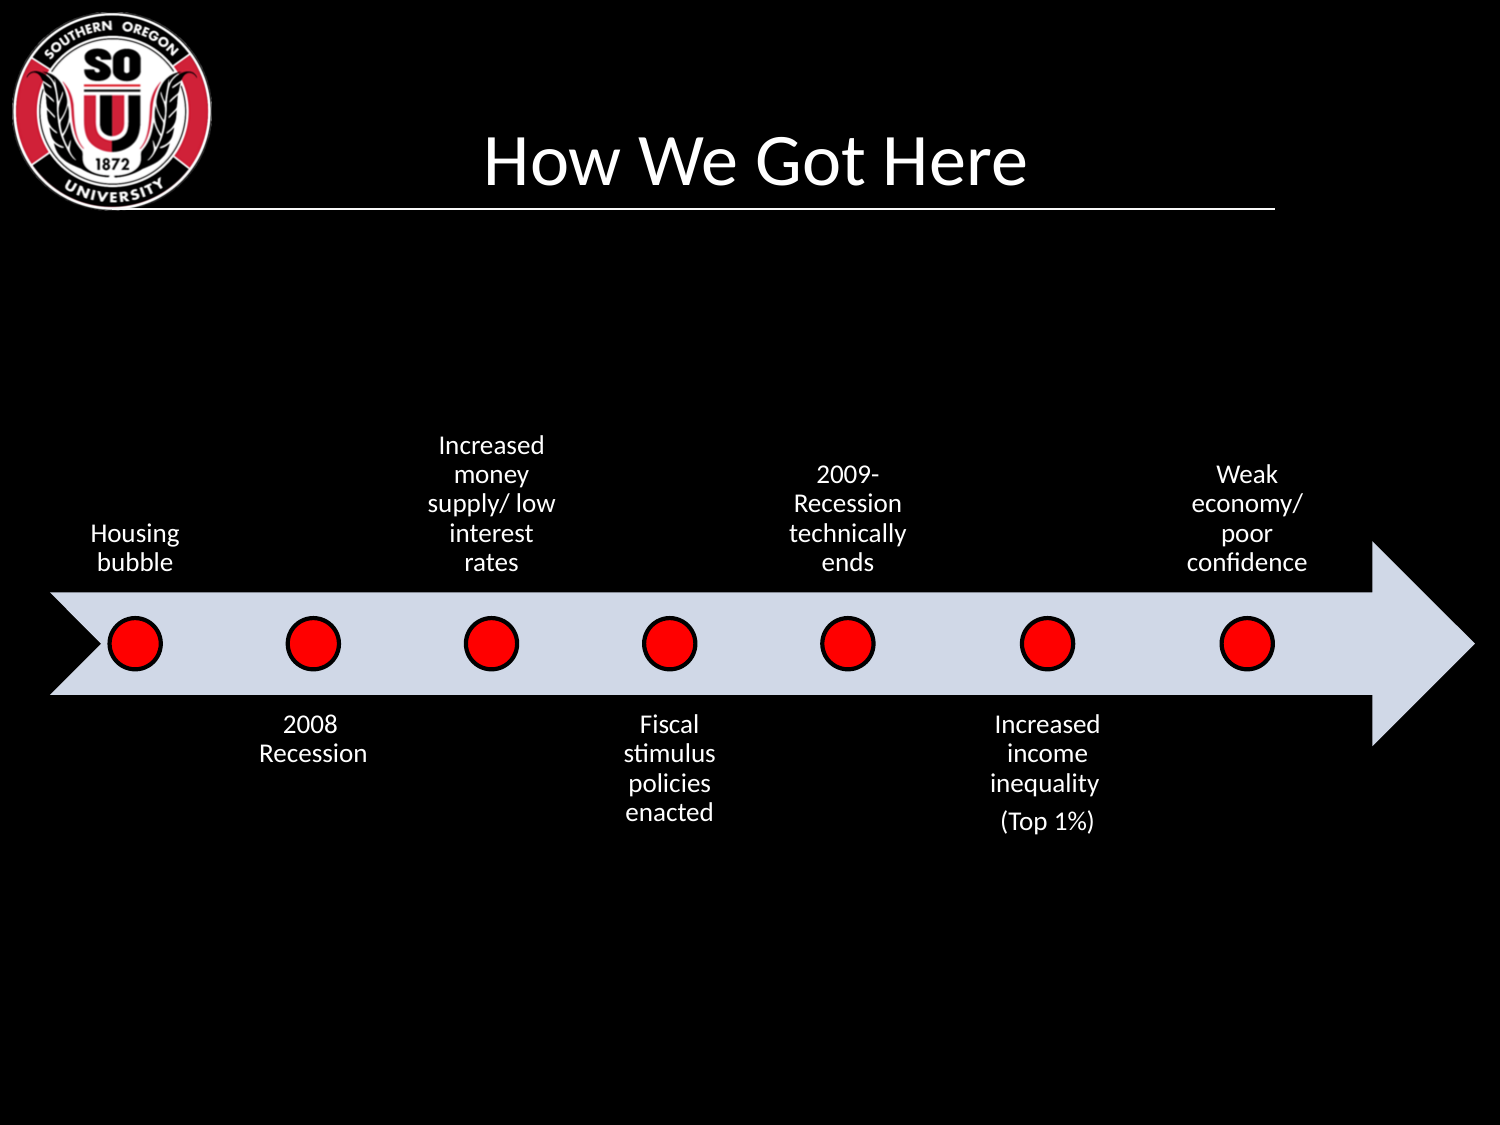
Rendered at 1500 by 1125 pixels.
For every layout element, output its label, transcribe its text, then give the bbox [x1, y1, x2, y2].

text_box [49, 387, 1476, 901]
title How We Got Here [237, 102, 1275, 208]
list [12, 12, 212, 211]
